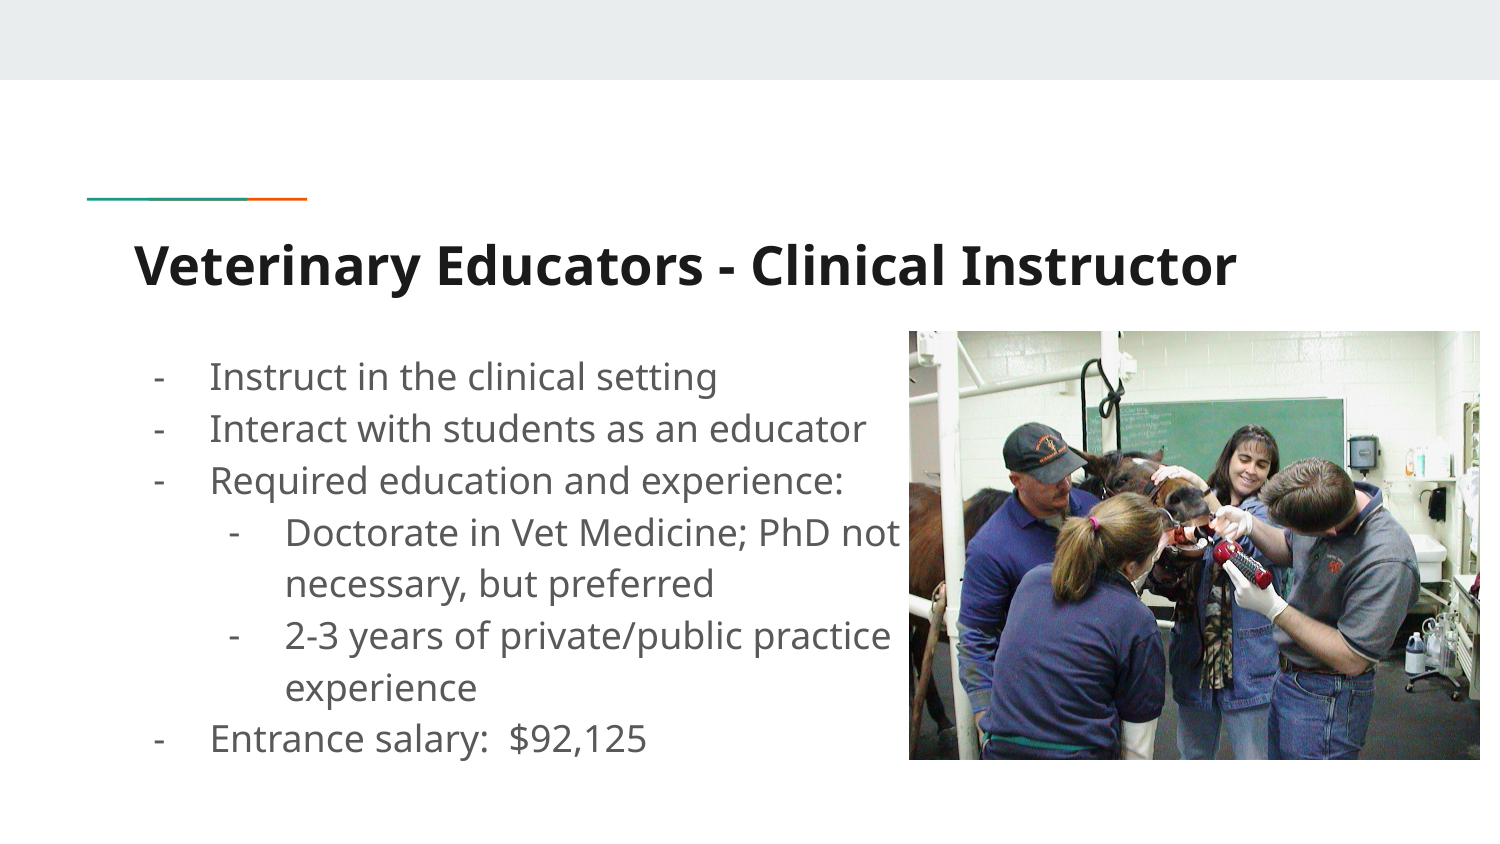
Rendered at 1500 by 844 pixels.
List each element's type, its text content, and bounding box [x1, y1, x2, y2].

list Instruct in the clinical setting Interact with students as an educator Required education and experience: Doctorate in Vet Medicine; PhD not necessary, but preferred 2-3 years of private/public practice experience Entrance salary: $92,125 [119, 331, 907, 703]
picture [909, 331, 1480, 760]
title Veterinary Educators - Clinical Instructor [119, 216, 1381, 305]
